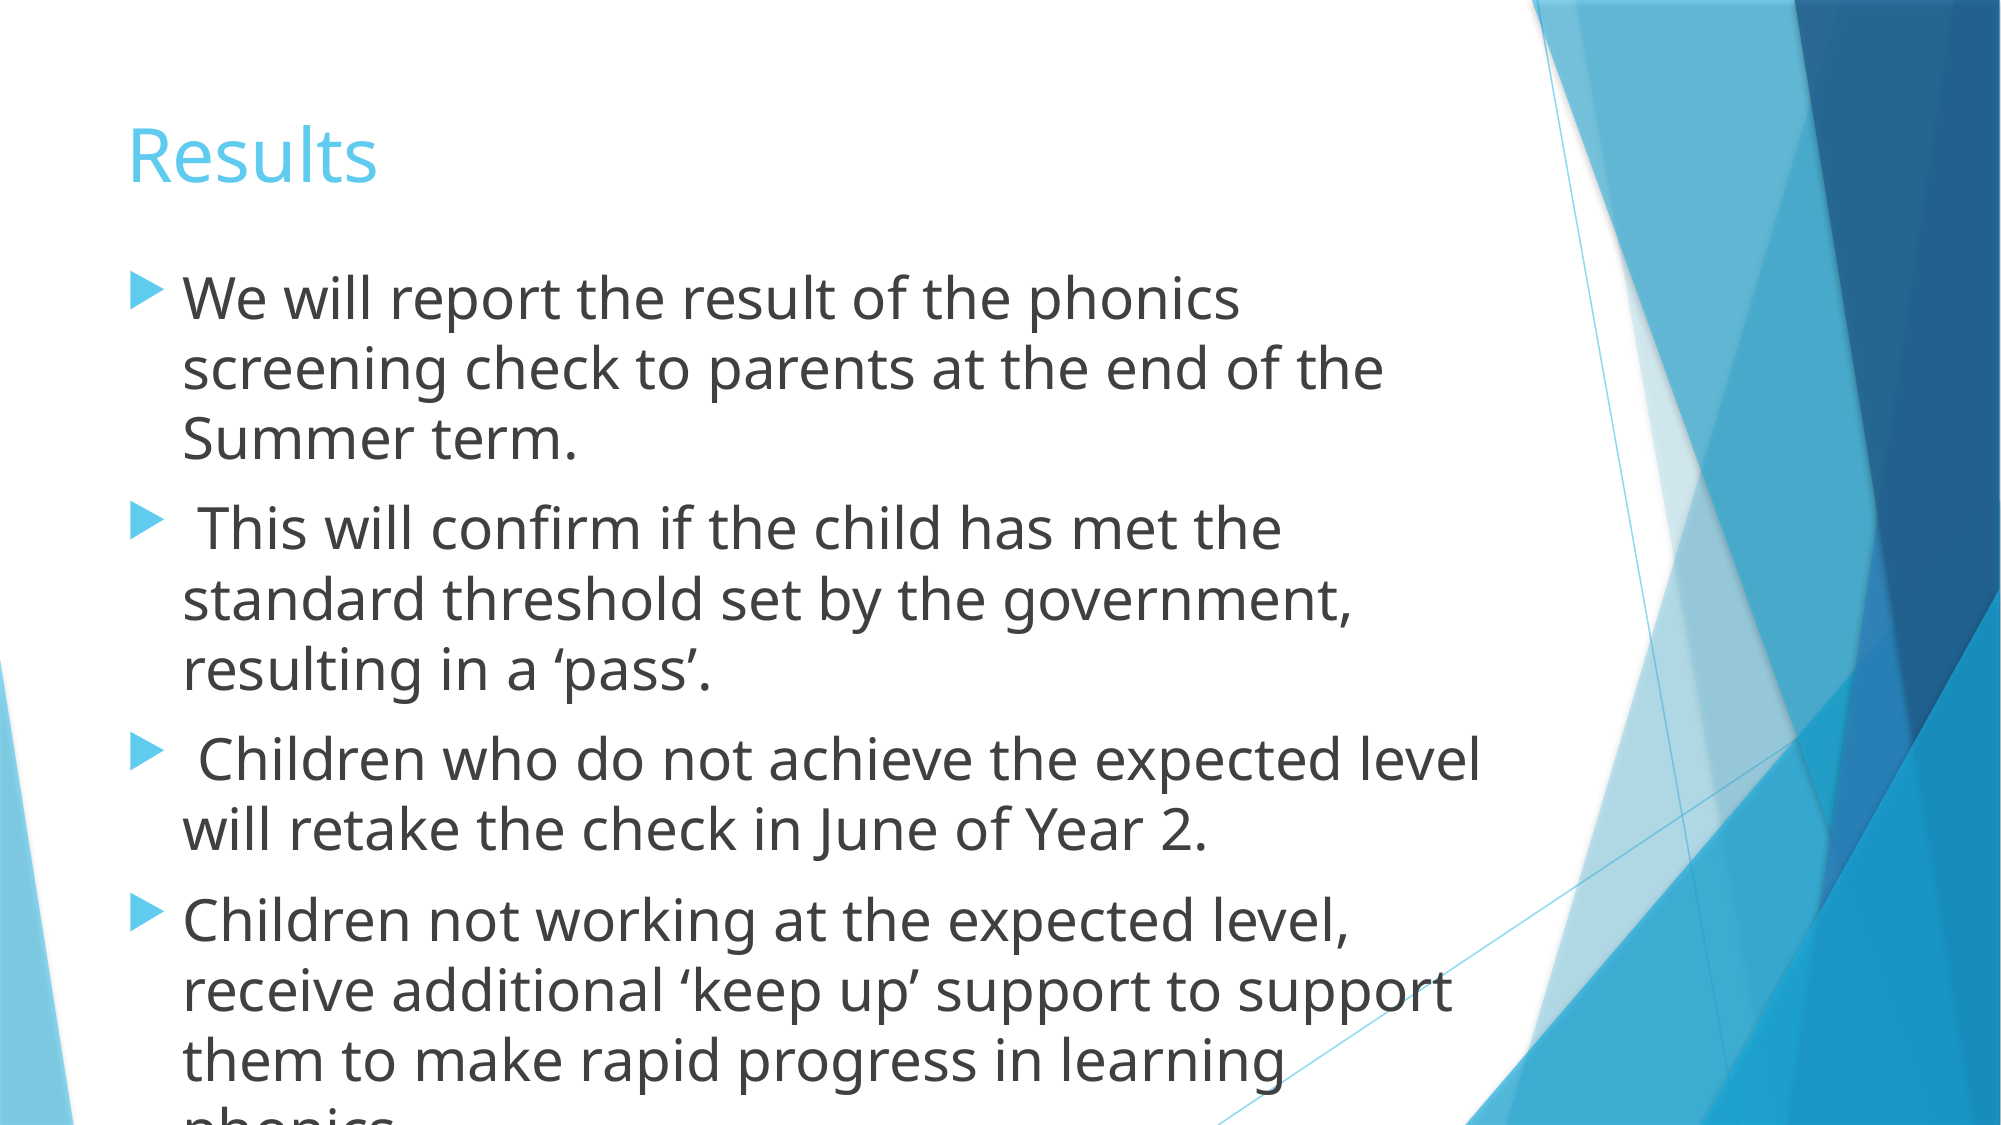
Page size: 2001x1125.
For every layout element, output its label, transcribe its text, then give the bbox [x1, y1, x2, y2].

title Results [111, 99, 1522, 253]
list We will report the result of the phonics screening check to parents at the end of the Summer term. This will confirm if the child has met the standard threshold set by the government, resulting in a ‘pass’. Children who do not achieve the expected level will retake the check in June of Year 2. Children not working at the expected level, receive additional ‘keep up’ support to support them to make rapid progress in learning phonics. [111, 253, 1522, 1020]
